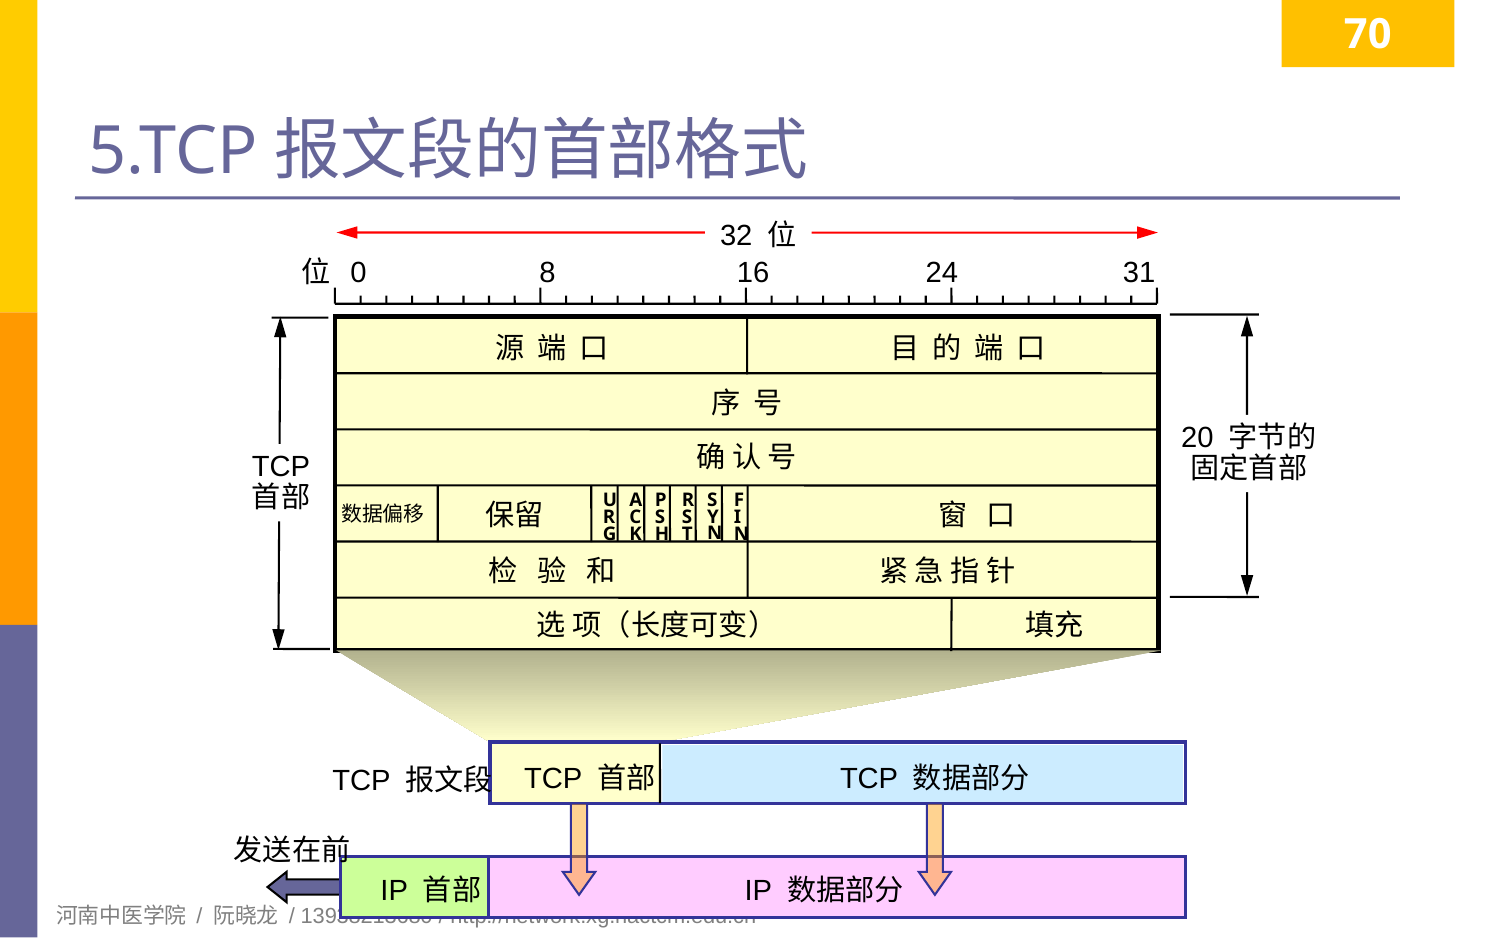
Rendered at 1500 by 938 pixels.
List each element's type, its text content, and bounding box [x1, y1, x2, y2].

title 5.TCP报文段的首部格式 [75, 37, 1425, 194]
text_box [218, 208, 1330, 918]
slide_number 70 [1281, 0, 1455, 68]
